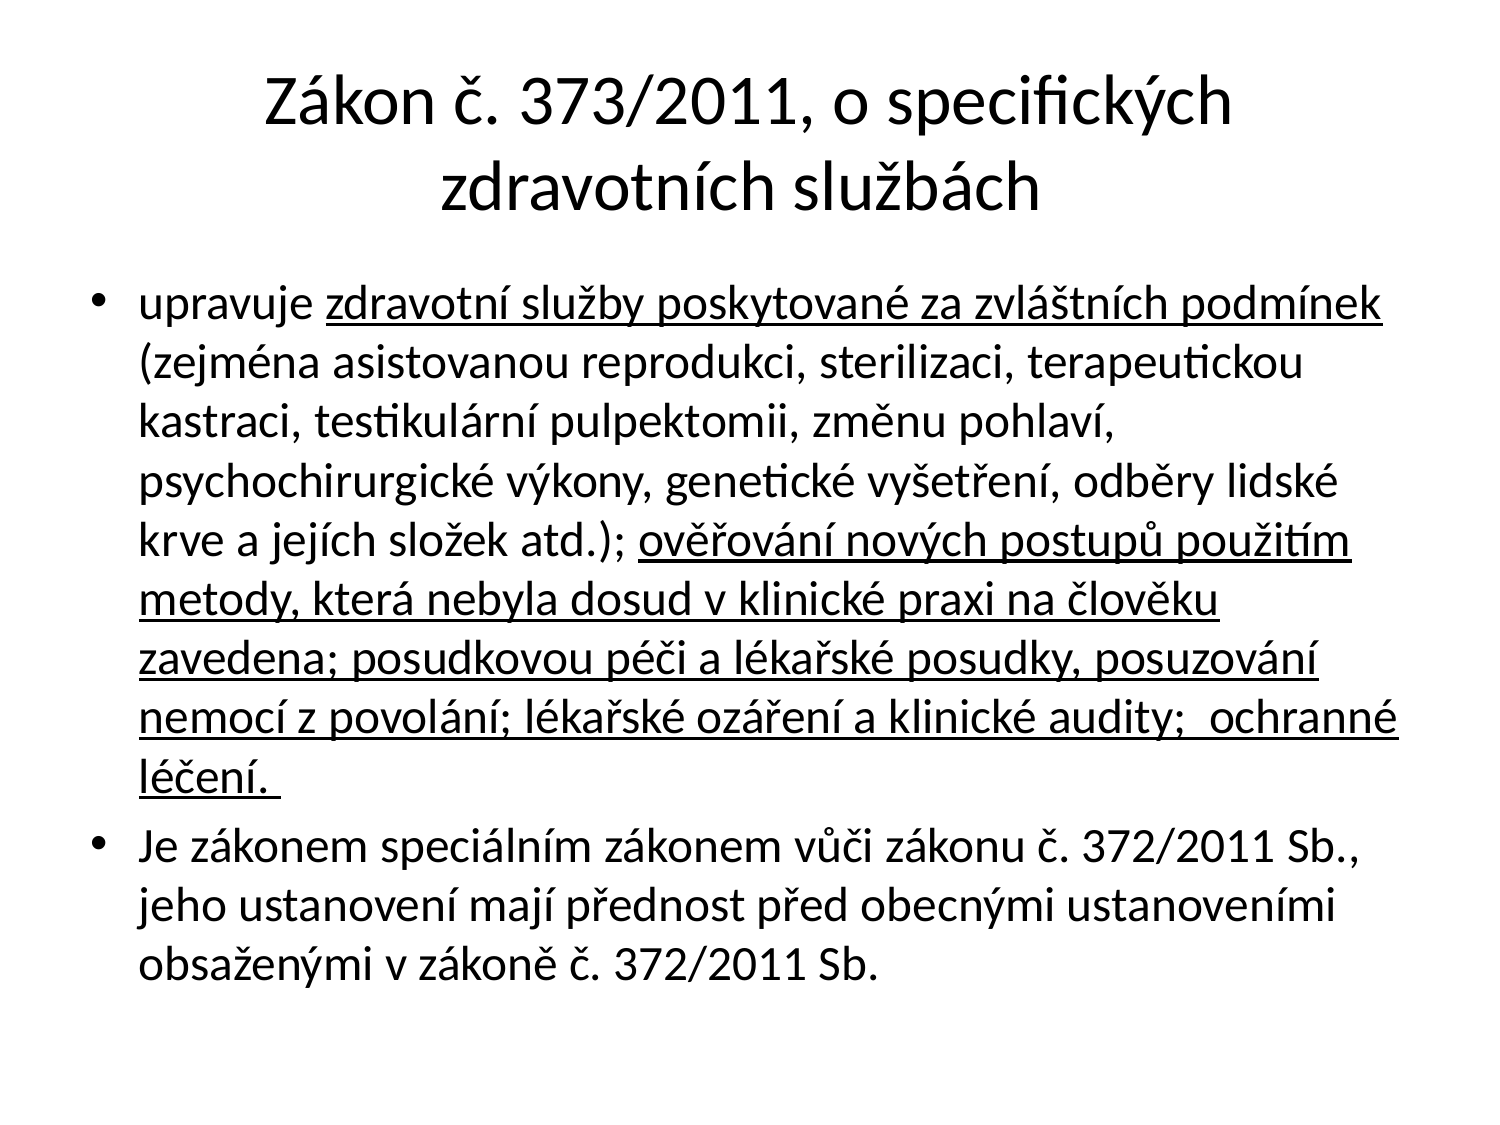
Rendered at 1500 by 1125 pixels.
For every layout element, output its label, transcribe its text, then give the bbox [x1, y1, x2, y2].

title Zákon č. 373/2011, o specifických zdravotních službách [75, 45, 1425, 233]
list upravuje zdravotní služby poskytované za zvláštních podmínek (zejména asistovanou reprodukci, sterilizaci, terapeutickou kastraci, testikulární pulpektomii, změnu pohlaví, psychochirurgické výkony, genetické vyšetření, odběry lidské krve a jejích složek atd.); ověřování nových postupů použitím metody, která nebyla dosud v klinické praxi na člověku zavedena; posudkovou péči a lékařské posudky, posuzování nemocí z povolání; lékařské ozáření a klinické audity; ochranné léčení. Je zákonem speciálním zákonem vůči zákonu č. 372/2011 Sb., jeho ustanovení mají přednost před obecnými ustanoveními obsaženými v zákoně č. 372/2011 Sb. [75, 262, 1425, 1005]
